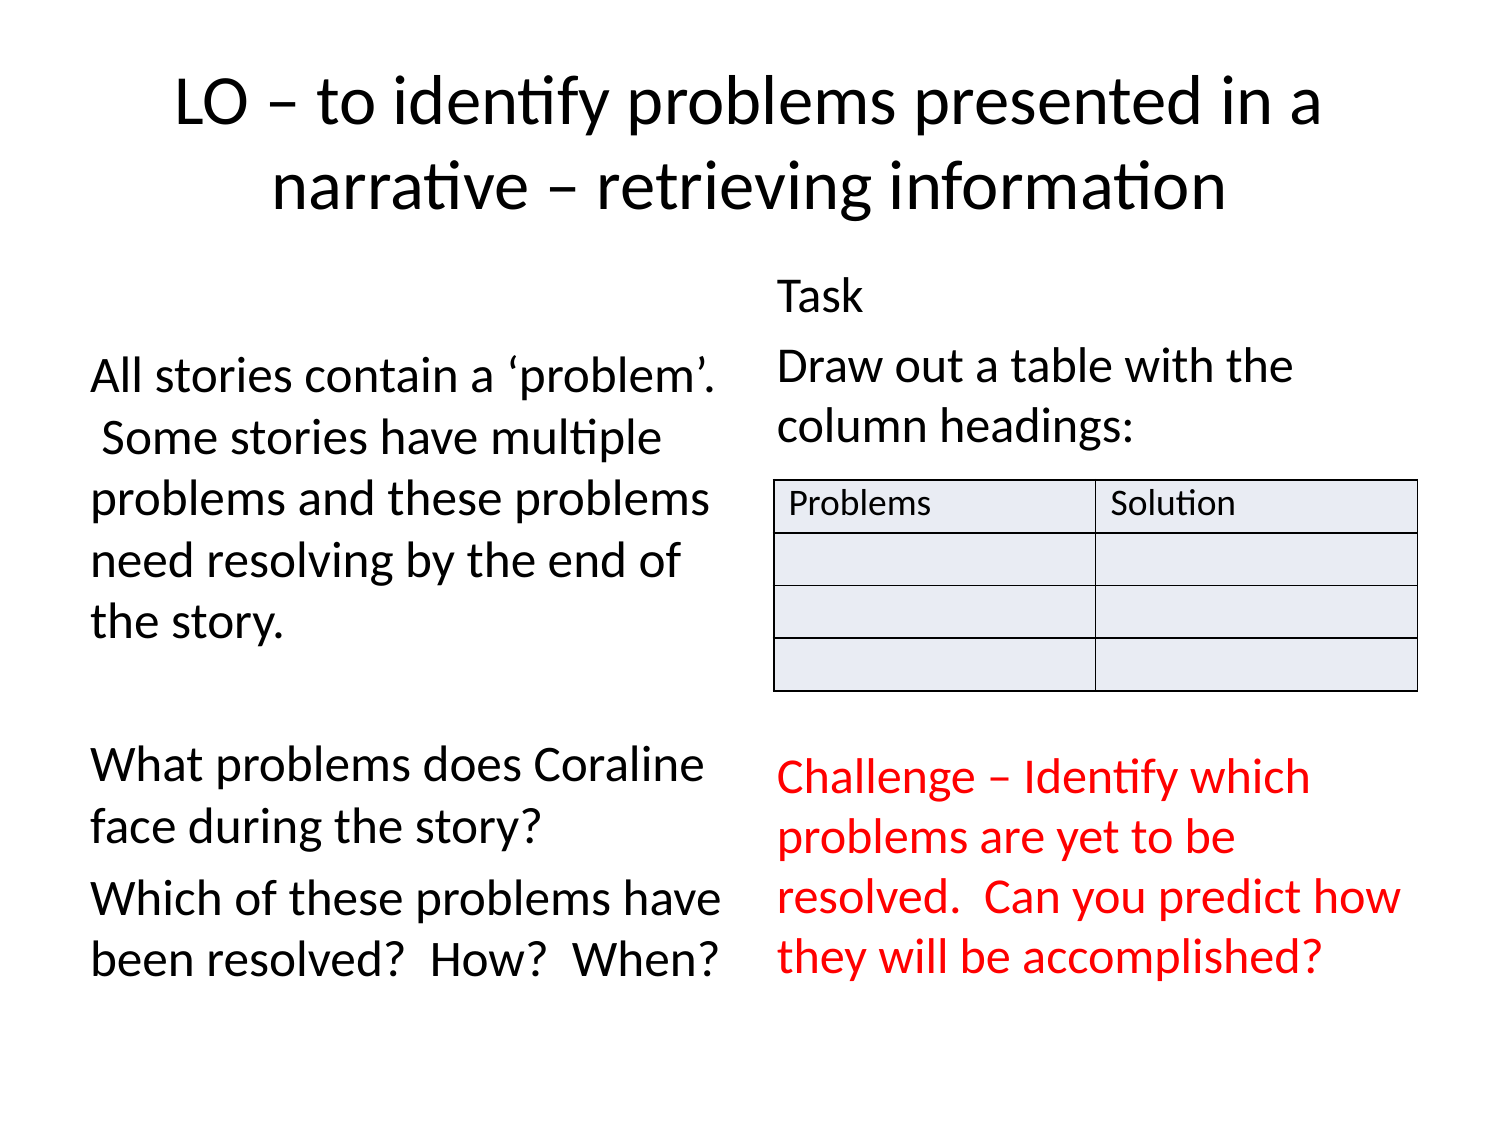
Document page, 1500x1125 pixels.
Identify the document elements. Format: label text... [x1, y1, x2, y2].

table_cell [1096, 534, 1417, 585]
table_cell [1096, 639, 1417, 690]
list Task Draw out a table with the column headings: Challenge – Identify which problems are yet to be resolved. Can you predict how they will be accomplished? [761, 255, 1425, 998]
table_cell [775, 639, 1095, 690]
table_cell [775, 534, 1095, 585]
table_header Problems [775, 481, 1095, 532]
table_cell [1096, 586, 1417, 637]
list All stories contain a ‘problem’. Some stories have multiple problems and these problems need resolving by the end of the story. What problems does Coraline face during the story? Which of these problems have been resolved? How? When? [75, 262, 738, 1005]
table_cell [775, 586, 1095, 637]
table_header Solution [1096, 481, 1417, 532]
title LO – to identify problems presented in a narrative – retrieving information [75, 45, 1425, 233]
